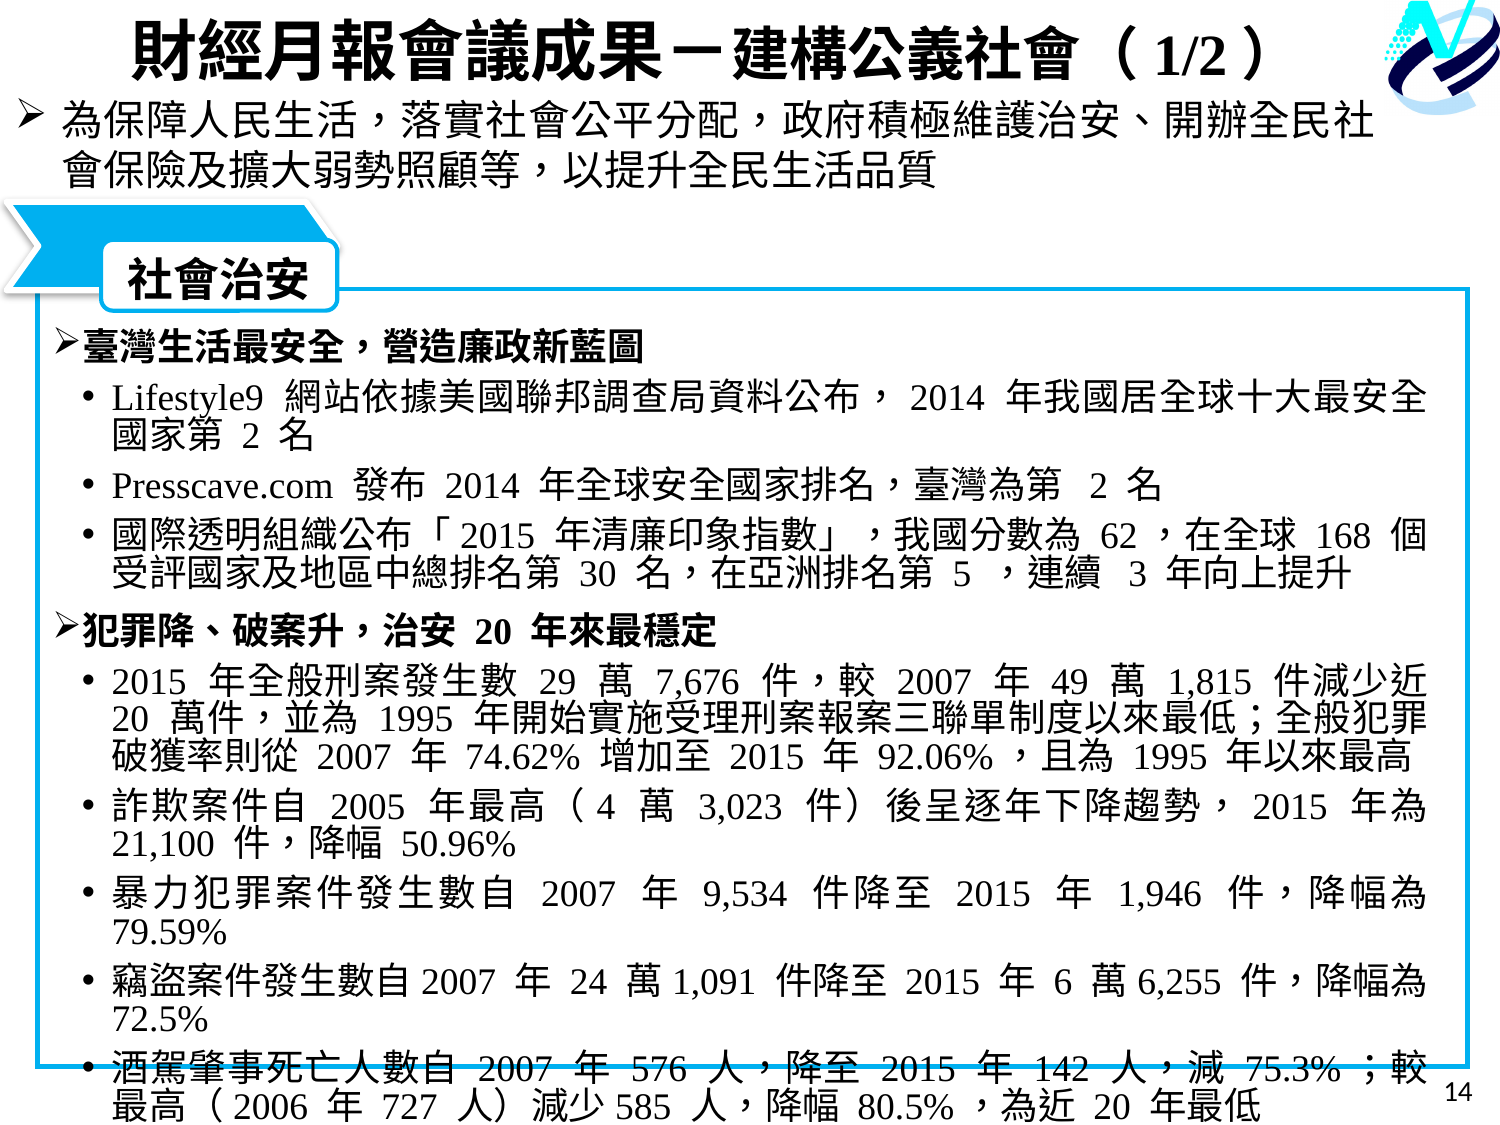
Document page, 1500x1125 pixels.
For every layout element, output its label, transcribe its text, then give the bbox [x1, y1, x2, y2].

text_box 為保障人民生活，落實社會公平分配，政府積極維護治安、開辦全民社會保險及擴大弱勢照顧等，以提升全民生活品質 [0, 85, 1390, 201]
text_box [6, 201, 1468, 1067]
text_box 財經月報會議成果－建構公義社會（1/2） [0, 0, 1372, 106]
picture [1384, 0, 1500, 116]
